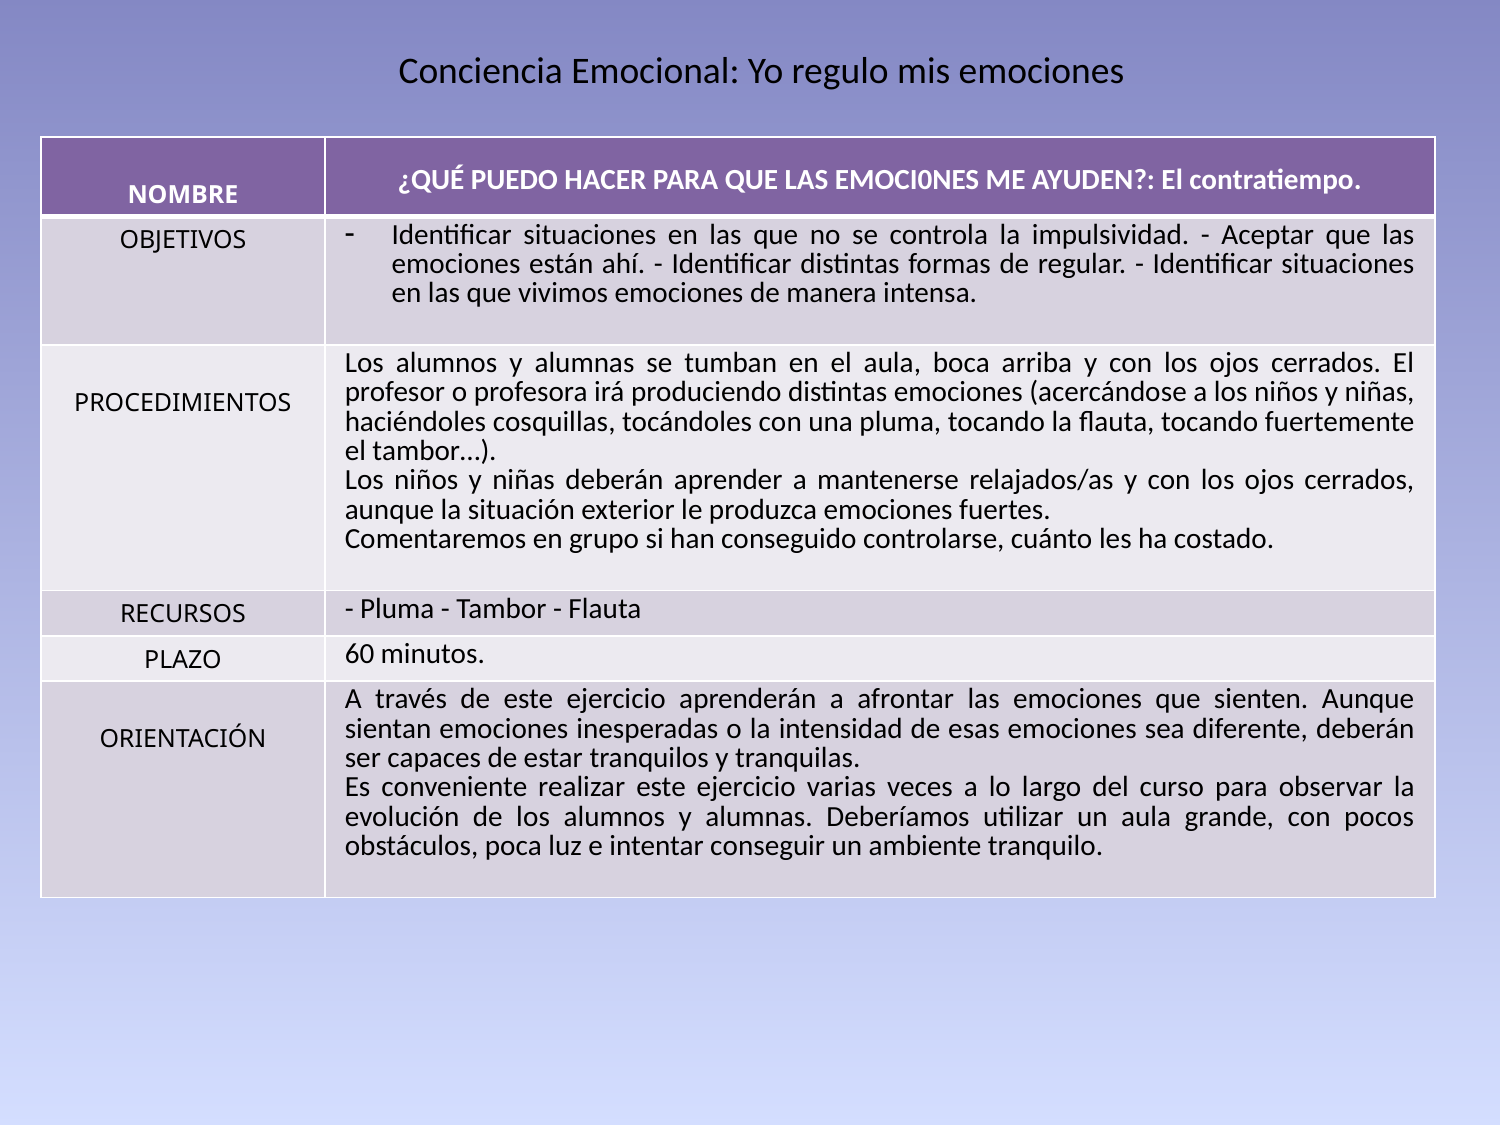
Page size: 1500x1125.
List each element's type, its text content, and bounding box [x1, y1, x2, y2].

table_cell Identificar situaciones en las que no se controla la impulsividad. - Aceptar que las emociones están ahí. - Identificar distintas formas de regular. - Identificar situaciones en las que vivimos emociones de manera intensa. [326, 219, 1434, 344]
table_cell OBJETIVOS [42, 219, 324, 344]
table_header ¿QUÉ PUEDO HACER PARA QUE LAS EMOCI0NES ME AYUDEN?: El contratiempo. [326, 138, 1434, 214]
table_cell PLAZO [42, 637, 324, 680]
table_cell A través de este ejercicio aprenderán a afrontar las emociones que sienten. Aunque sientan emociones inesperadas o la intensidad de esas emociones sea diferente, deberán ser capaces de estar tranquilos y tranquilas. Es conveniente realizar este ejercicio varias veces a lo largo del curso para observar la evolución de los alumnos y alumnas. Deberíamos utilizar un aula grande, con pocos obstáculos, poca luz e intentar conseguir un ambiente tranquilo. [326, 682, 1434, 897]
table_header NOMBRE [42, 138, 324, 214]
text_box Conciencia Emocional: Yo regulo mis emociones [348, 38, 1176, 99]
table_cell - Pluma - Tambor - Flauta [326, 591, 1434, 635]
table_cell ORIENTACIÓN [42, 682, 324, 897]
table_cell RECURSOS [42, 591, 324, 635]
table_cell PROCEDIMIENTOS [42, 346, 324, 590]
table_cell 60 minutos. [326, 637, 1434, 680]
table_cell Los alumnos y alumnas se tumban en el aula, boca arriba y con los ojos cerrados. El profesor o profesora irá produciendo distintas emociones (acercándose a los niños y niñas, haciéndoles cosquillas, tocándoles con una pluma, tocando la flauta, tocando fuertemente el tambor…). Los niños y niñas deberán aprender a mantenerse relajados/as y con los ojos cerrados, aunque la situación exterior le produzca emociones fuertes. Comentaremos en grupo si han conseguido controlarse, cuánto les ha costado. [326, 346, 1434, 590]
